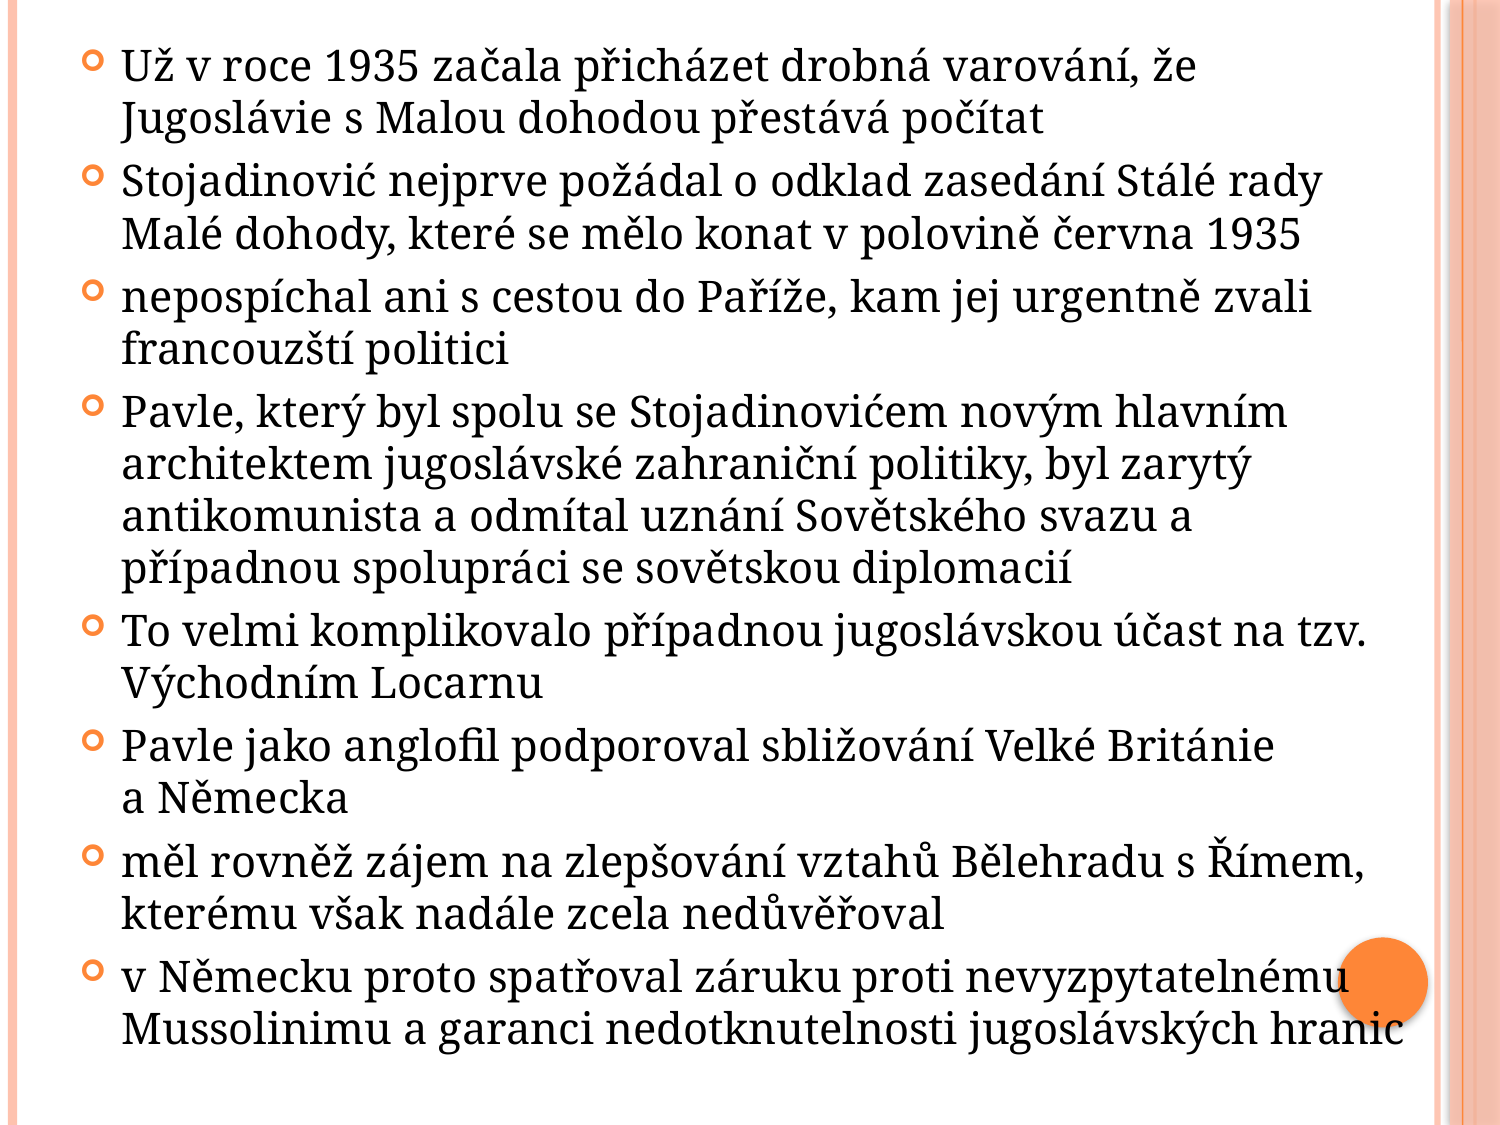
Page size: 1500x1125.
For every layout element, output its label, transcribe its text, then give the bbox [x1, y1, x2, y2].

list Už v roce 1935 začala přicházet drobná varování, že Jugoslávie s Malou dohodou přestává počítat Stojadinović nejprve požádal o odklad zasedání Stálé rady Malé dohody, které se mělo konat v polovině června 1935 nepospíchal ani s cestou do Paříže, kam jej urgentně zvali francouzští politici Pavle, který byl spolu se Stojadinovićem novým hlavním architektem jugoslávské zahraniční politiky, byl zarytý antikomunista a odmítal uznání Sovětského svazu a případnou spolupráci se sovětskou diplomacií To velmi komplikovalo případnou jugoslávskou účast na tzv. Východním Locarnu Pavle jako anglofil podporoval sbližování Velké Británie a Německa měl rovněž zájem na zlepšování vztahů Bělehradu s Římem, kterému však nadále zcela nedůvěřoval v Německu proto spatřoval záruku proti nevyzpytatelnému Mussolinimu a garanci nedotknutelnosti jugoslávských hranic [64, 30, 1424, 1094]
